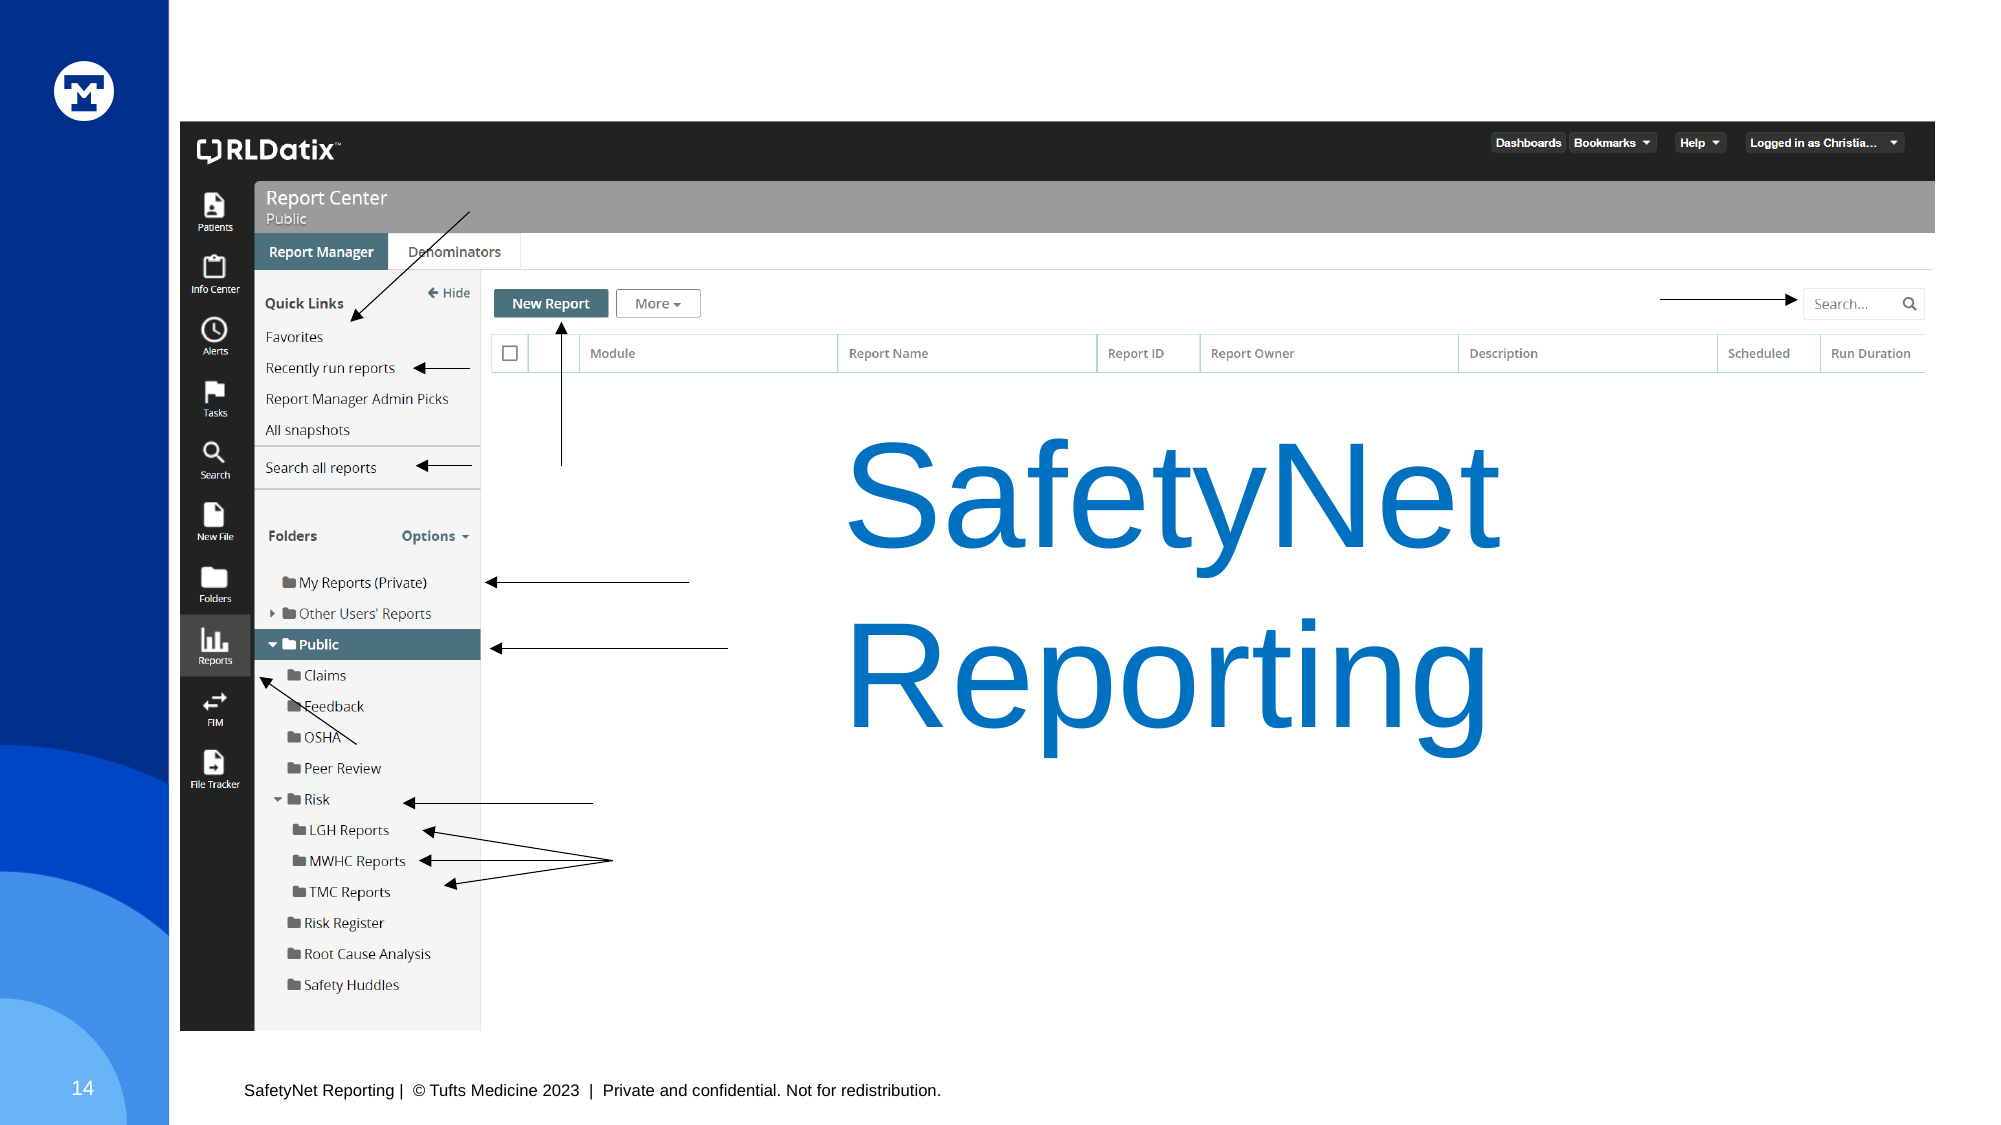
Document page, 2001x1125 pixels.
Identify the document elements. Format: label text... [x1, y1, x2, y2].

slide_number 14 [46, 1075, 120, 1100]
footer SafetyNet Reporting | © Tufts Medicine 2023 | Private and confidential. Not for redistribution. [242, 1075, 1352, 1100]
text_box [259, 676, 357, 745]
picture [0, 0, 2001, 1125]
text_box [350, 211, 470, 322]
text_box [443, 860, 613, 886]
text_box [422, 830, 613, 860]
